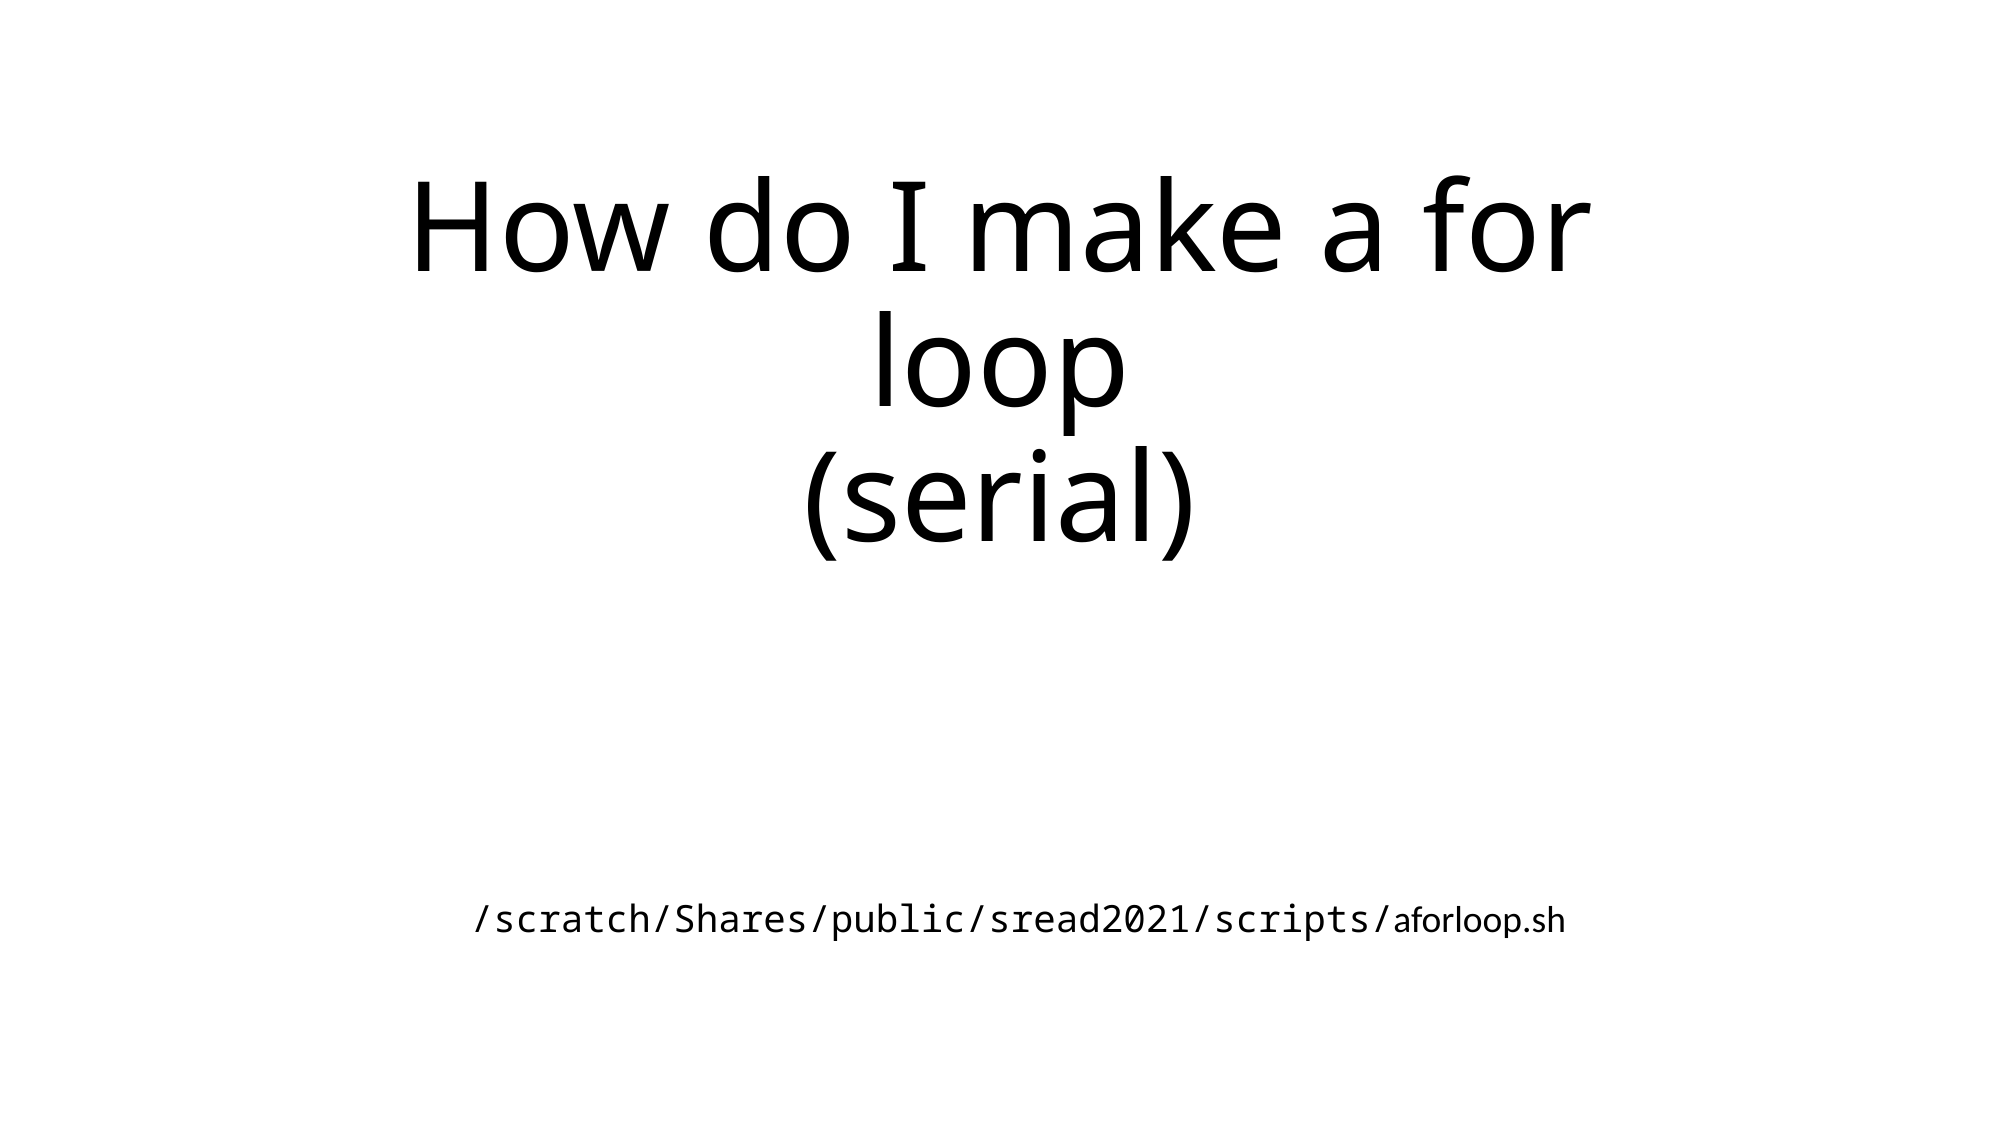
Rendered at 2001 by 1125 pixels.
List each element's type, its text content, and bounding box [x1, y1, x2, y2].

text_box /scratch/Shares/public/sread2021/scripts/aforloop.sh [456, 887, 1582, 993]
title How do I make a for loop (serial) [249, 184, 1750, 576]
